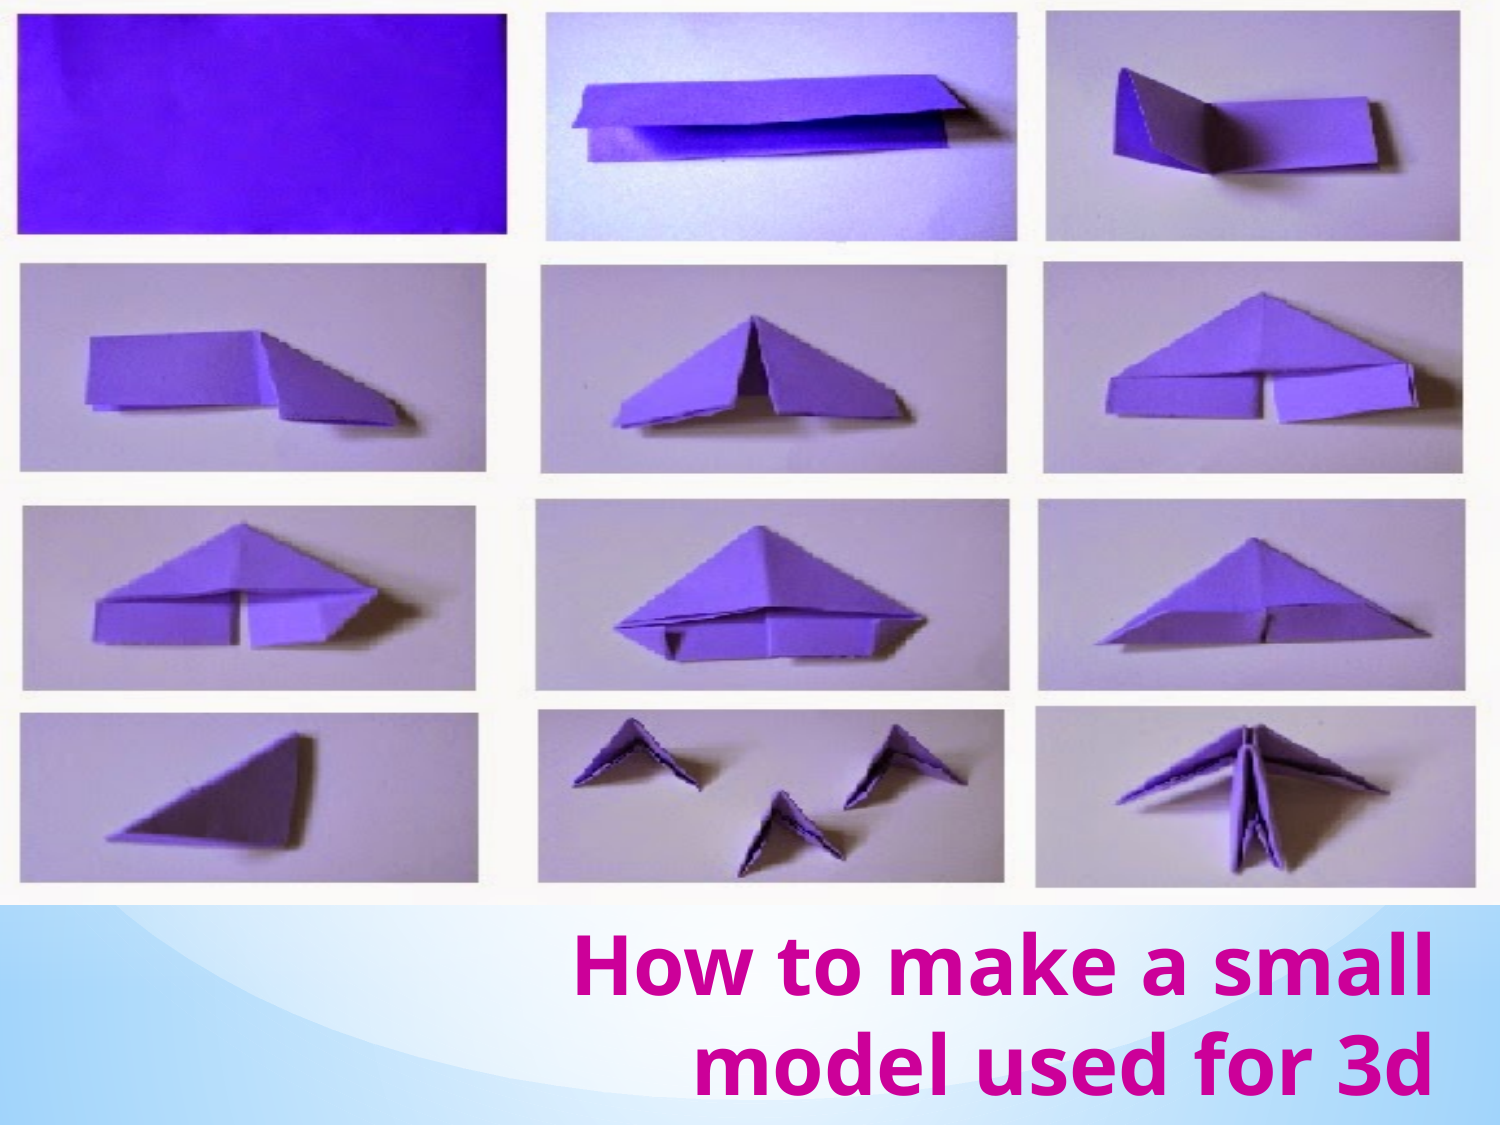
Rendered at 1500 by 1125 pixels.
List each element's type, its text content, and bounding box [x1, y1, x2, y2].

title How to make a small model used for 3d origami [383, 914, 1453, 1093]
picture [0, 0, 1500, 906]
